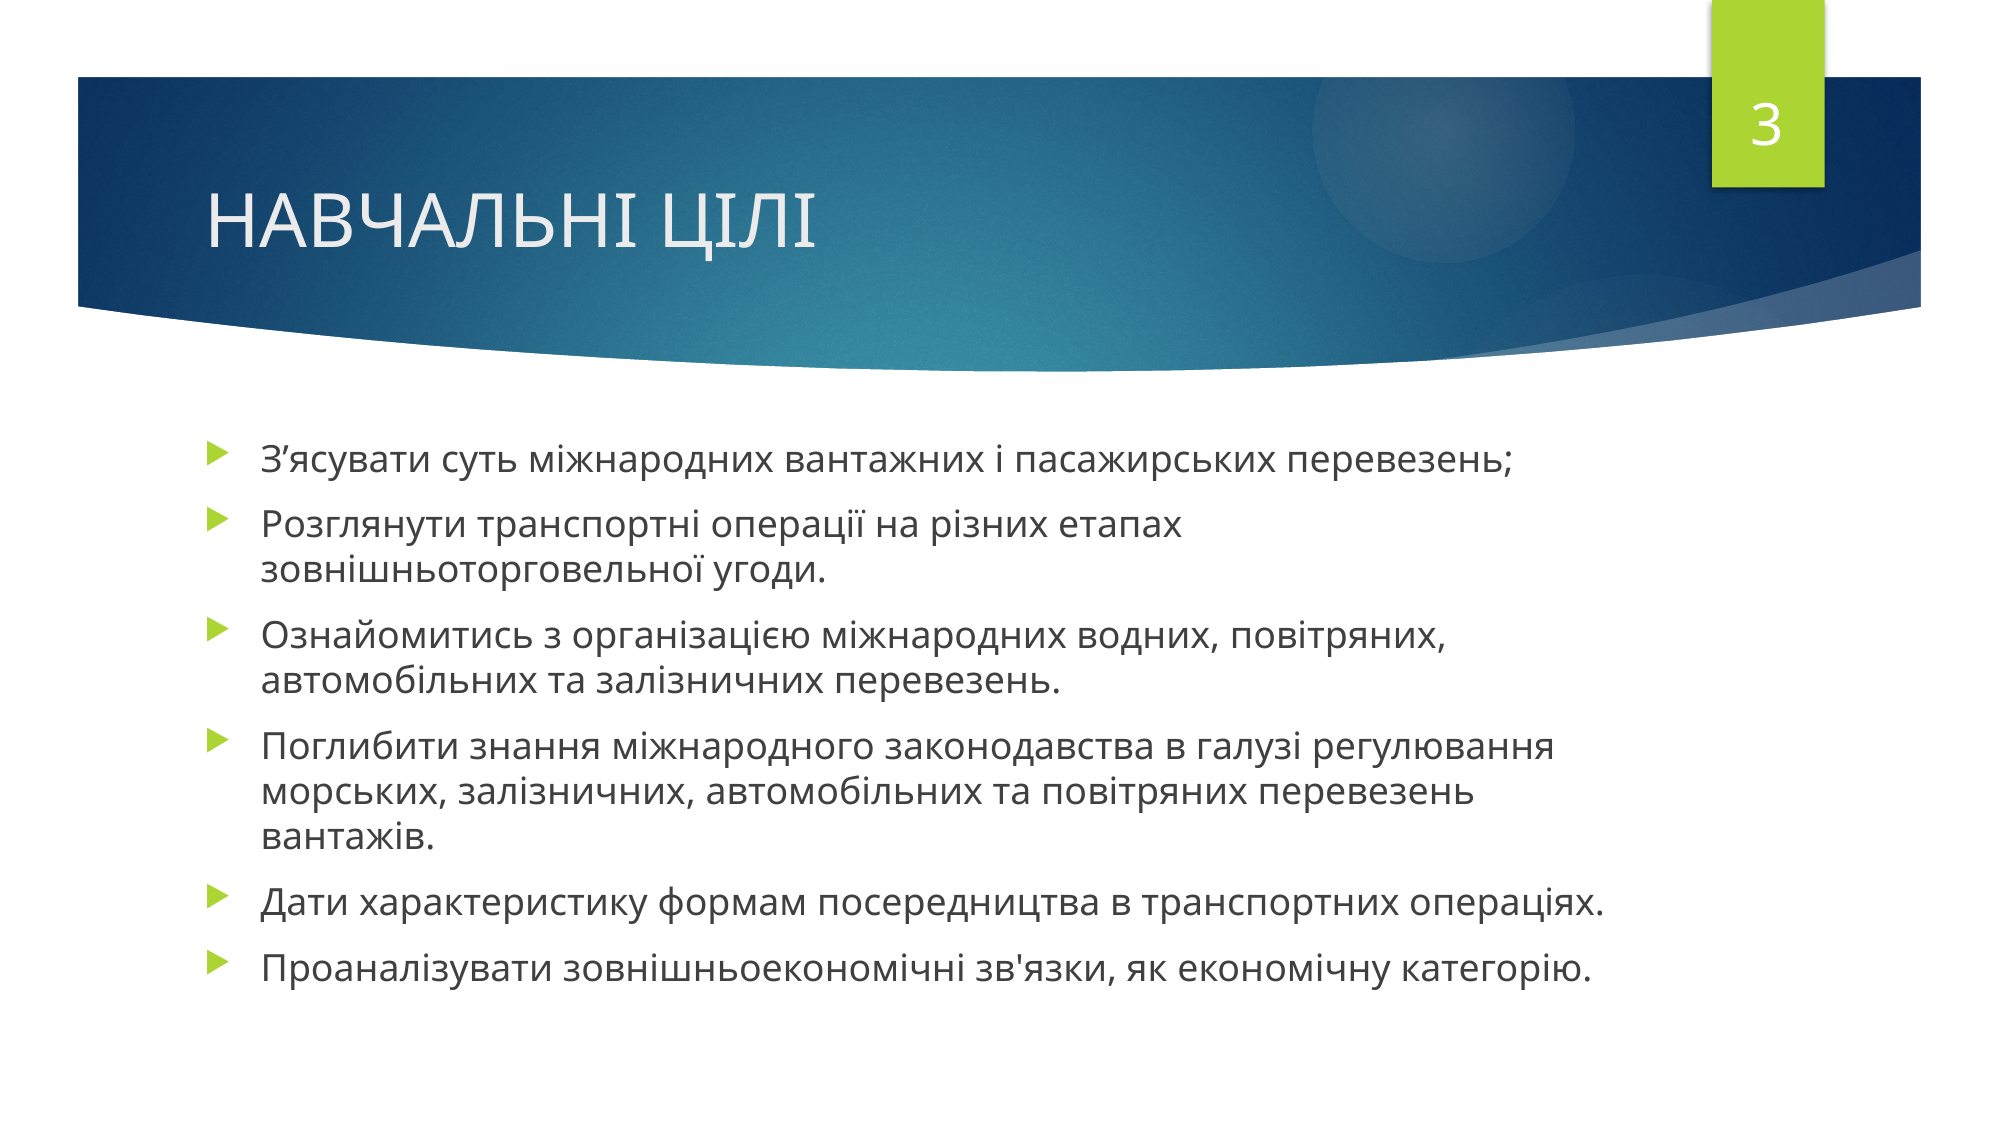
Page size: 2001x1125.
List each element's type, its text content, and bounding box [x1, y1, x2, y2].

title НАВЧАЛЬНІ ЦІЛІ [189, 159, 1627, 276]
list З’ясувати суть міжнародних вантажних і пасажирських перевезень; Розглянути транспортні операції на різних етапах зовнішньоторговельної угоди. Ознайомитись з організацією міжнародних водних, повітряних, автомобільних та залізничних перевезень. Поглибити знання міжнародного законодавства в галузі регулювання морських, залізничних, автомобільних та повітряних перевезень вантажів. Дати характеристику формам посередництва в транспортних операціях. Проаналізувати зовнішньоекономічні зв'язки, як економічну категорію. [189, 427, 1627, 1024]
slide_number 3 [1698, 48, 1836, 175]
